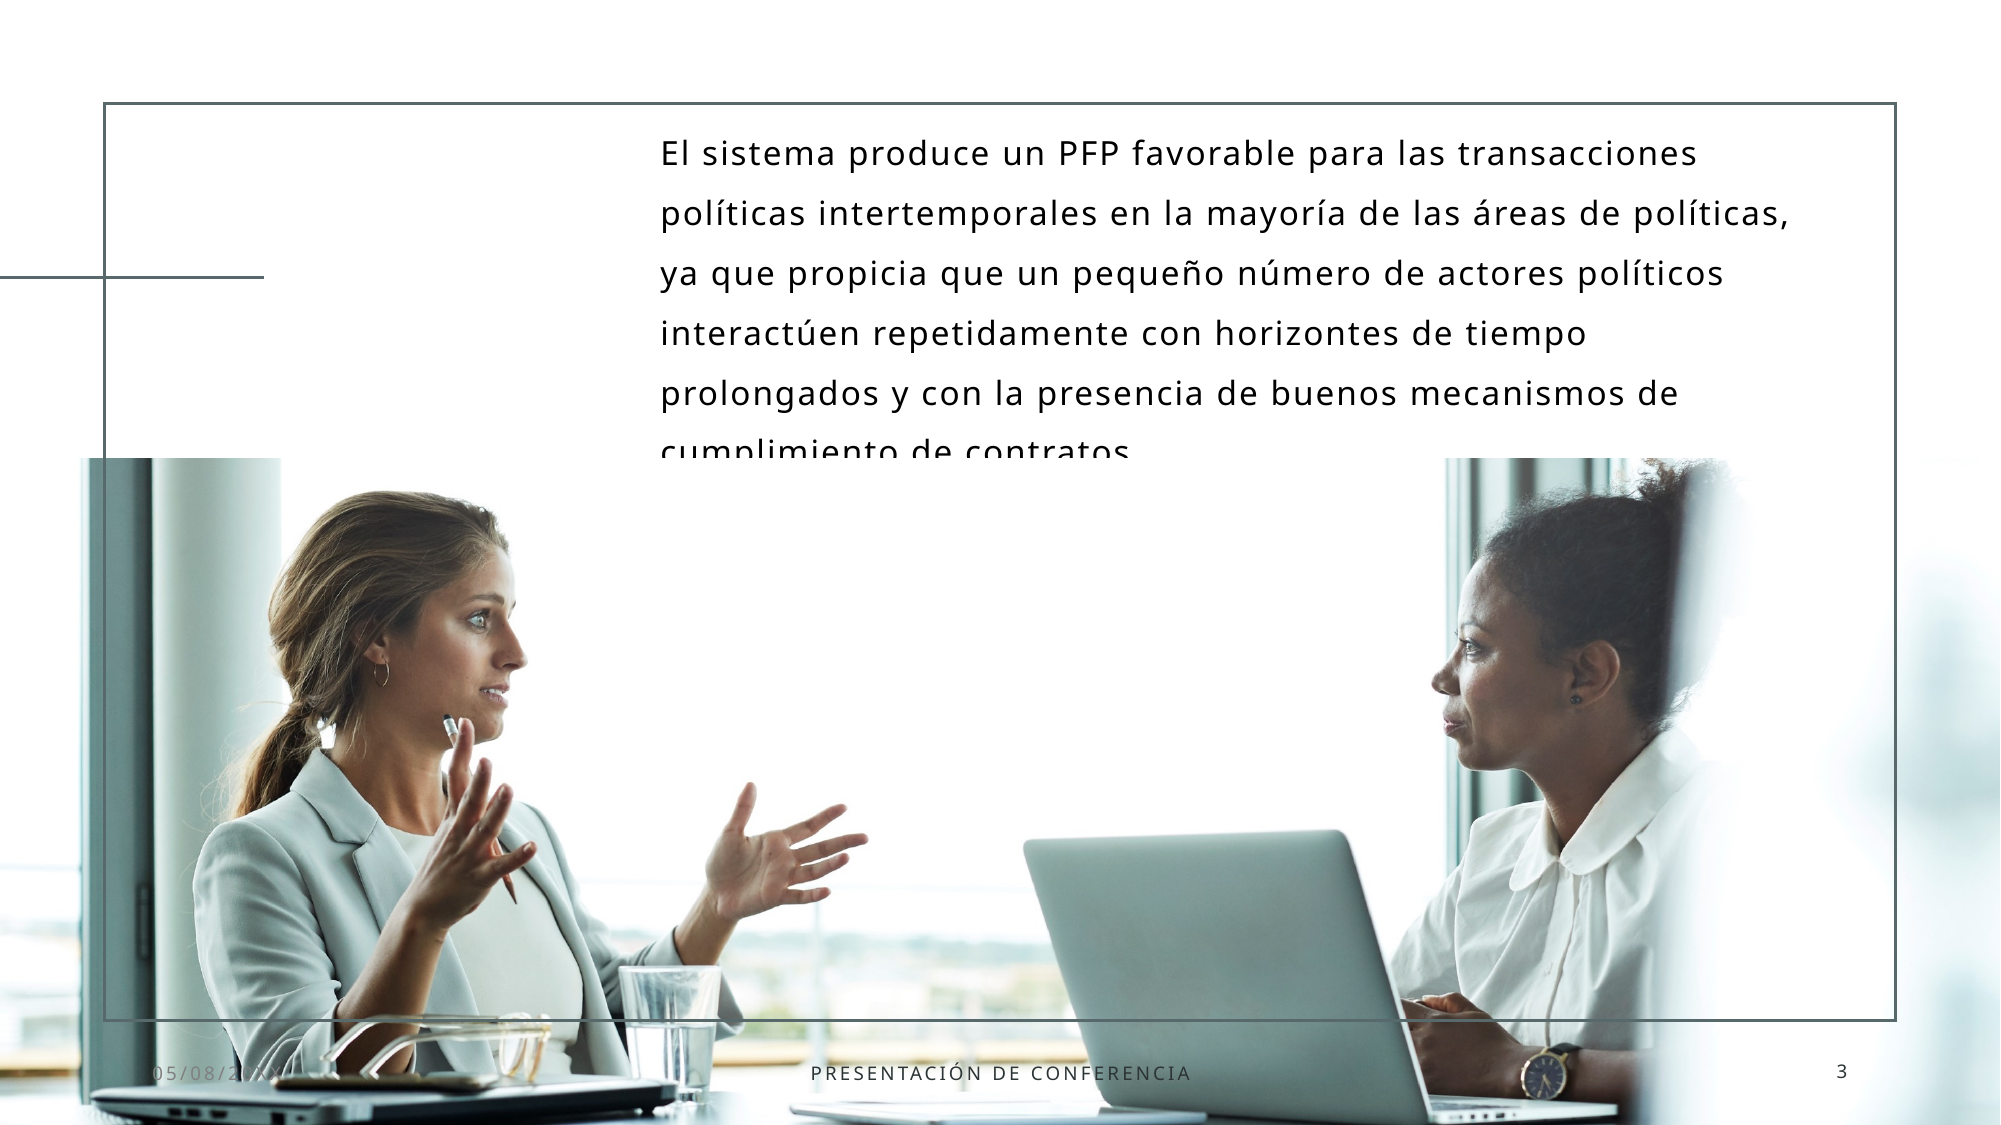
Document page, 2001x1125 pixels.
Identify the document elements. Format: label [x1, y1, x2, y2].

text_box [104, 103, 1896, 458]
picture [0, 458, 2000, 1125]
